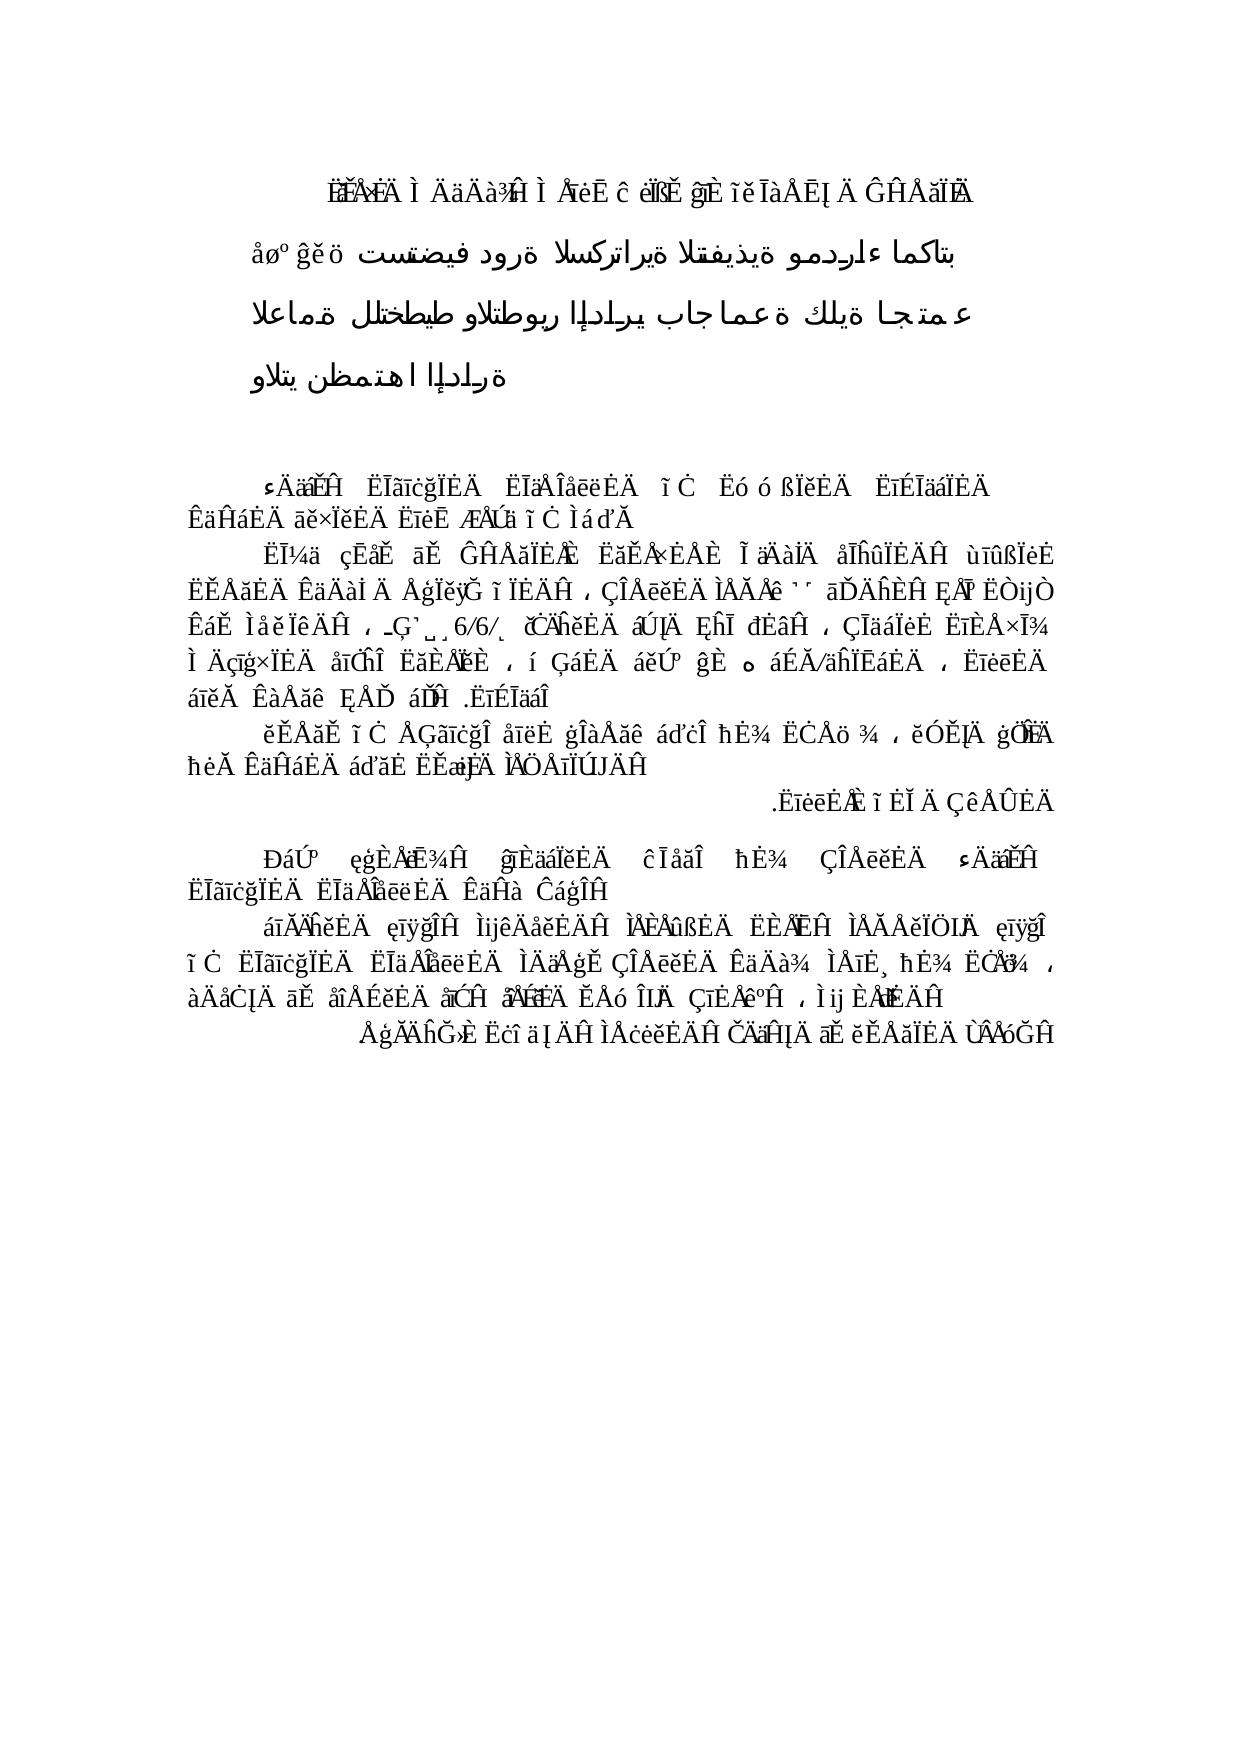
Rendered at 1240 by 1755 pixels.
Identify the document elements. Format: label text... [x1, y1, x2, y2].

text_box ËăĚÅ×ĖÄ ÌÄäÄà¾Ĥ ÌÅīėĒ ĉėÏßĚ ĝīÈ ĩěĪàÅĒĮÄ ĜĤÅăÏĖÄ åøº ĝěö بتاكما ءاردمو ةيذيفنتلا ةيراتركسلا ةرود فيضتست عمتجا ةيلك ةعماجاب يرادإا ريوطتلاو طيطختلل ةماعلا ةرادإا اهتمظن يتلاو ءÄäáĚĤ ËĪãīċğÏĖÄ ËĪäÅÎåēëĖÄ ĩĊ ËóóßÏěĖÄ ËīÉĪäáÏĖÄ ÊäĤáĖÄ āě×ÏěĖÄ ËīėĒ ÆÅÚä ĩĊ ÌáďĂ ËĪ¼ä çĒåĚ āĚ ĜĤÅăÏĖÅÈ ËăĚÅ×ĖÅÈ ĨäÄàİÄ åĪĥûÏĖÄĤ ùīûßÏėĖ ËĚÅăĖÄ ÊäÄàİÄ ÅģÏěÿĞ ĩÏĖÄĤ ، ÇÎÅēěĖÄ ÌÅĂÅê ˺˹ āĎÄĥÈĤ ĘÅĪº ËÒĳÒ ÊáĚ ÌåěÏêÄĤ ، ـĢ˺˽˼6/6/˻ čĊÄĥěĖÄ áÚĮÄ ĘĥĪ đĖâĤ ، ÇĪäáÏėĖ ËīÈÅ×Ī¾ ÌÄçīģ×ÏĖÄ åīĊĥÎ ËăÈÅÏěÈ ، íĢáĖÄ áěÚº ĝÈ هáÉĂ/äĥÏĒáĖÄ ، ËīėēĖÄ áīěĂ ÊàÅăê ĘÅĎ áĎĤ .ËīÉĪäáÎ ĕĚÅăĚ ĩĊ ÅĢãīċğÎ åīëĖ ġÎàÅăê áďċÎ ħĖ¾ ËĊÅö¾ ، ĕÓĚĮÄ ġÖĥĖÄ ħėĂ ÊäĤáĖÄ áďăĖ ËĚæĳĖÄ ÌÅÖÅīÏÚĲÄĤ .ËīėēĖÅÈ ĩĖĬÄ ÇêÅÛĖÄ ÐáÚº ęģÈÅëĒ¾Ĥ ĝīÈäáÏěĖÄ ĉĪåăÎ ħĖ¾ ÇÎÅēěĖÄ ءÄäáĚĤ ËĪãīċğÏĖÄ ËĪäÅÎåēëĖÄ ÊäĤà ĈáģÎĤ áīĂÄĥěĖÄ ęīÿğÎĤ ÌĳêÄåěĖÄĤ ÌÅÈÅûßĖÄ ËÈÅÏĒĤ ÌÅĂÅěÏÖĲÄ ęīÿğÎ ĩĊ ËĪãīċğÏĖÄ ËĪäÅÎåēëĖÄ ÌÄäÅģĚ ÇÎÅēěĖÄ ÊäÄà¾ ÌÅīĖ¸ ħĖ¾ ËĊÅö¾ ، àÄåĊĮÄ āĚ åîÅÉěĖÄ åīĆĤ åîÅÉěĖÄ ĔÅóÎĲÄ ÇīĖÅêºĤ ، ÌĳÈÅďěĖÄĤ .ÅģĂÄĥĞ»È ËċîäĮÄĤ ÌÅċėěĖÄĤ ČÄäĤĮÄ āĚ ĕĚÅăÏĖÄ ÙÂÅóĞĤ [185, 150, 1056, 1049]
